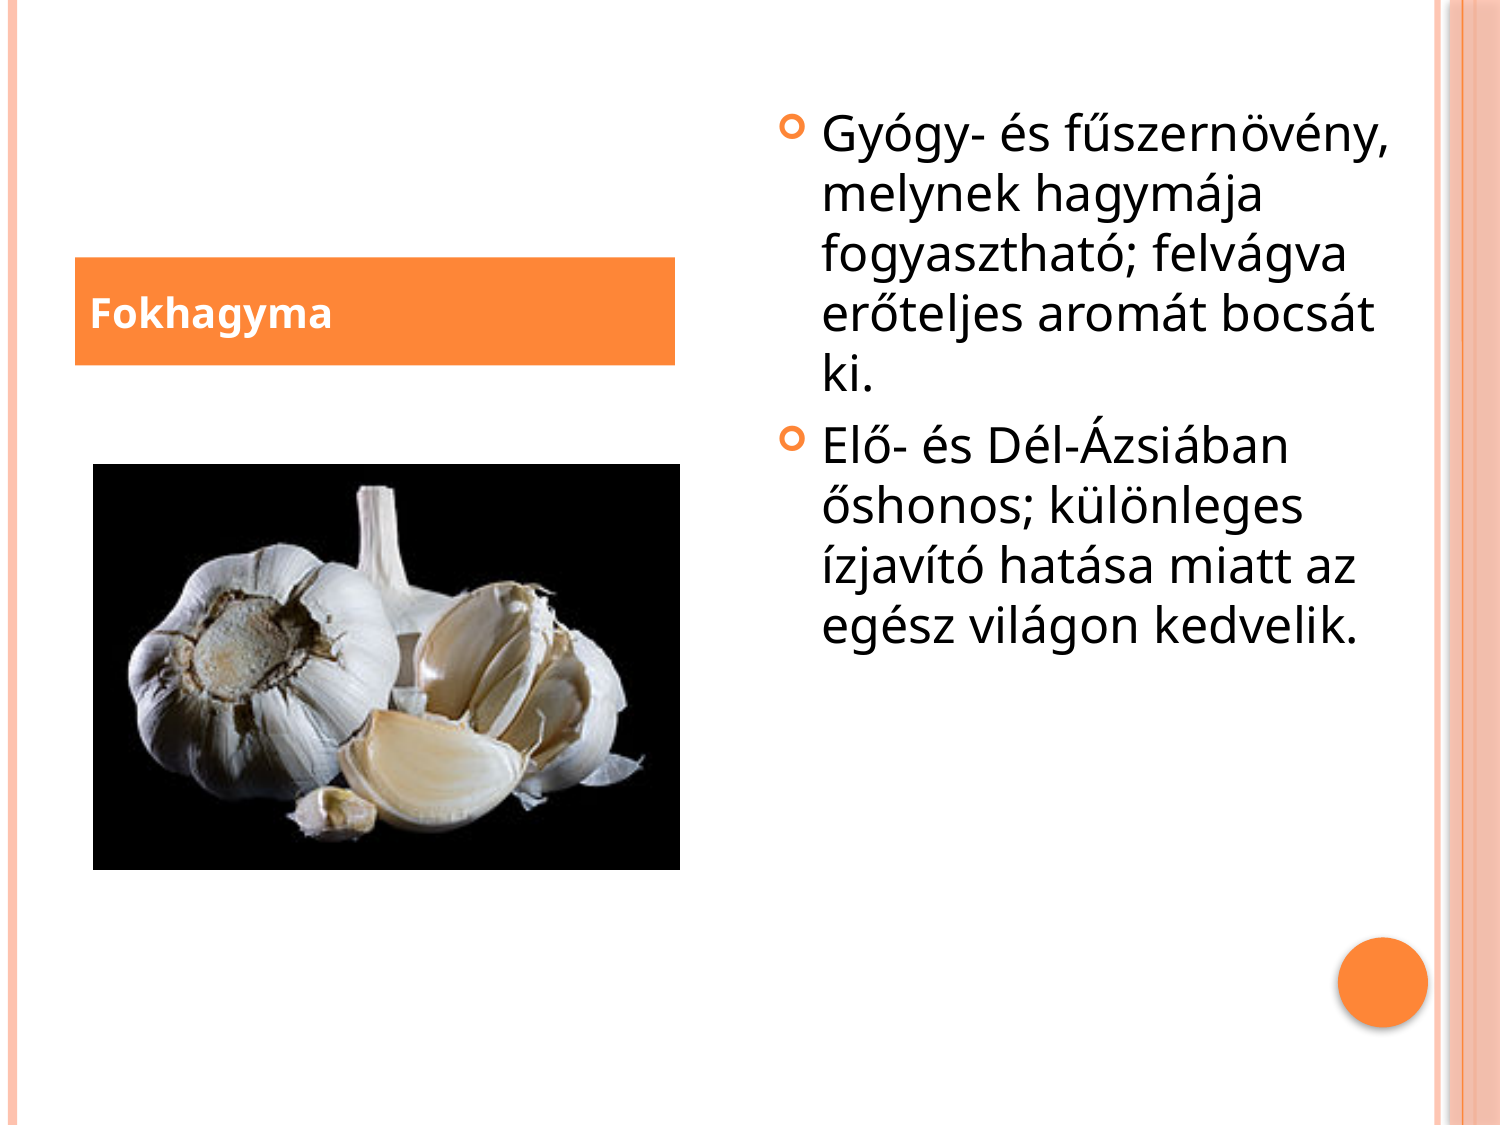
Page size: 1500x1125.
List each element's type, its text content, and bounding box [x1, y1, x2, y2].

list Fokhagyma [75, 257, 675, 366]
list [93, 463, 681, 871]
list Gyógy- és fűszernövény, melynek hagymája fogyasztható; felvágva erőteljes aromát bocsát ki. Elő- és Dél-Ázsiában őshonos; különleges ízjavító hatása miatt az egész világon kedvelik. [761, 93, 1425, 1005]
